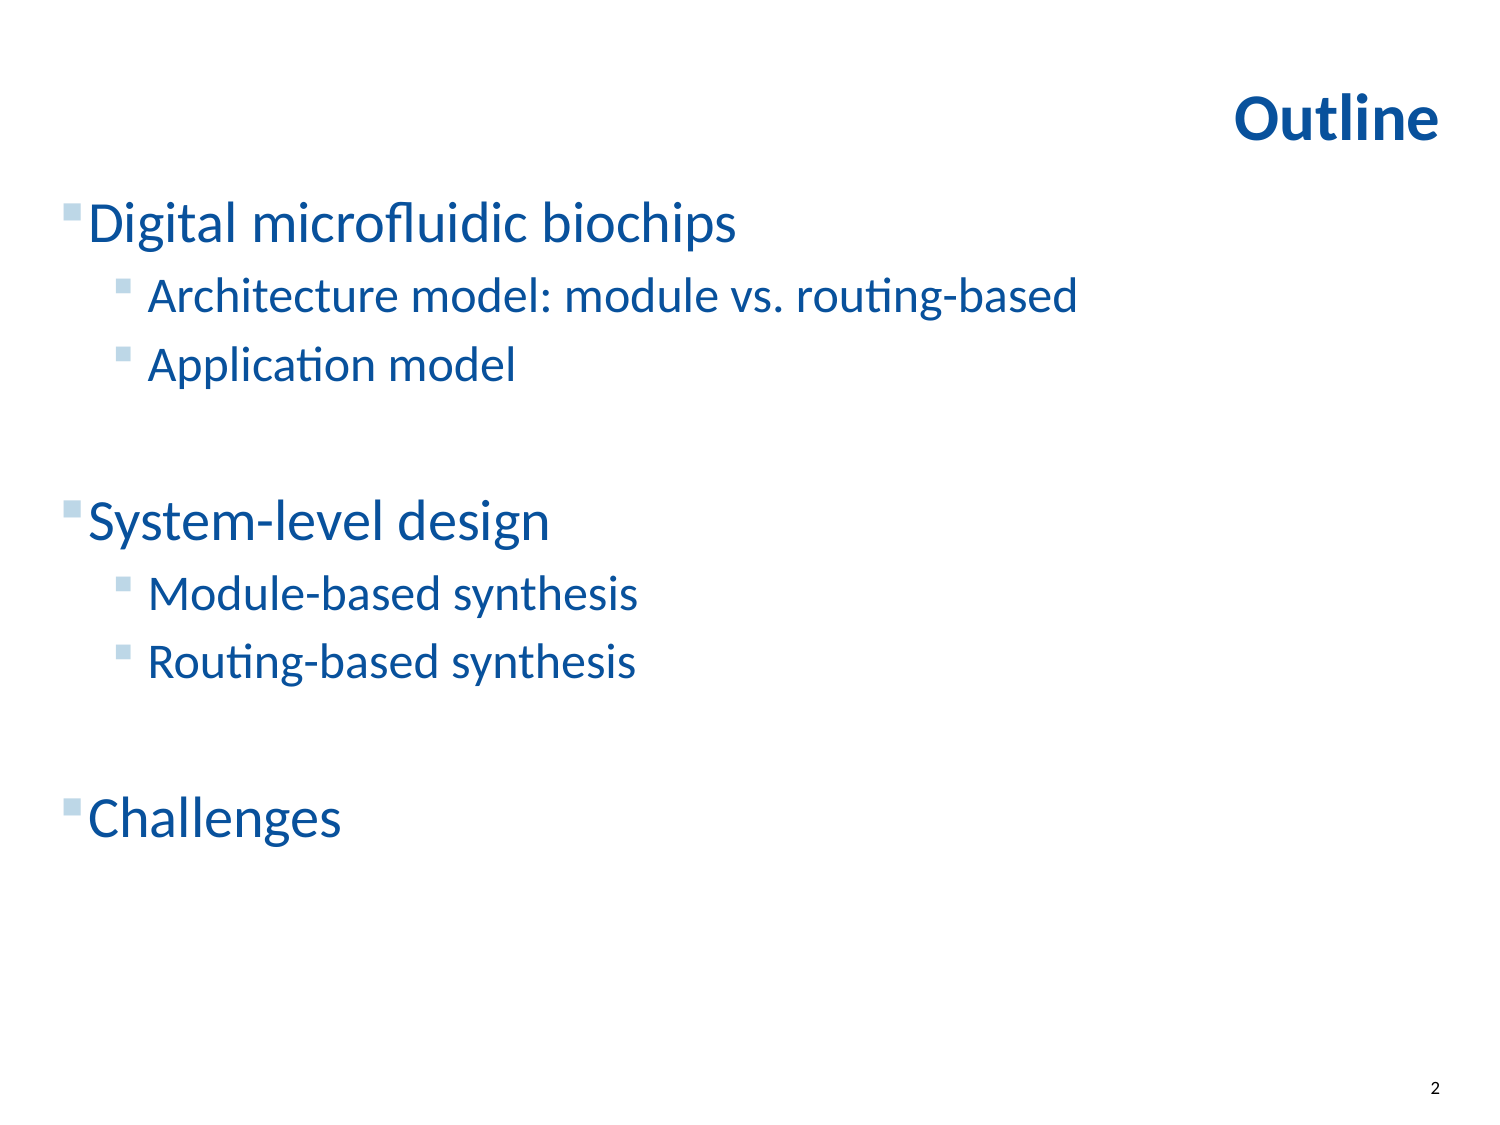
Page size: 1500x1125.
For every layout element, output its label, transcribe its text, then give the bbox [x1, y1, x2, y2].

list Digital microfluidic biochips Architecture model: module vs. routing-based Application model System-level design Module-based synthesis Routing-based synthesis Challenges [58, 184, 1442, 1063]
title Outline [58, 0, 1442, 154]
